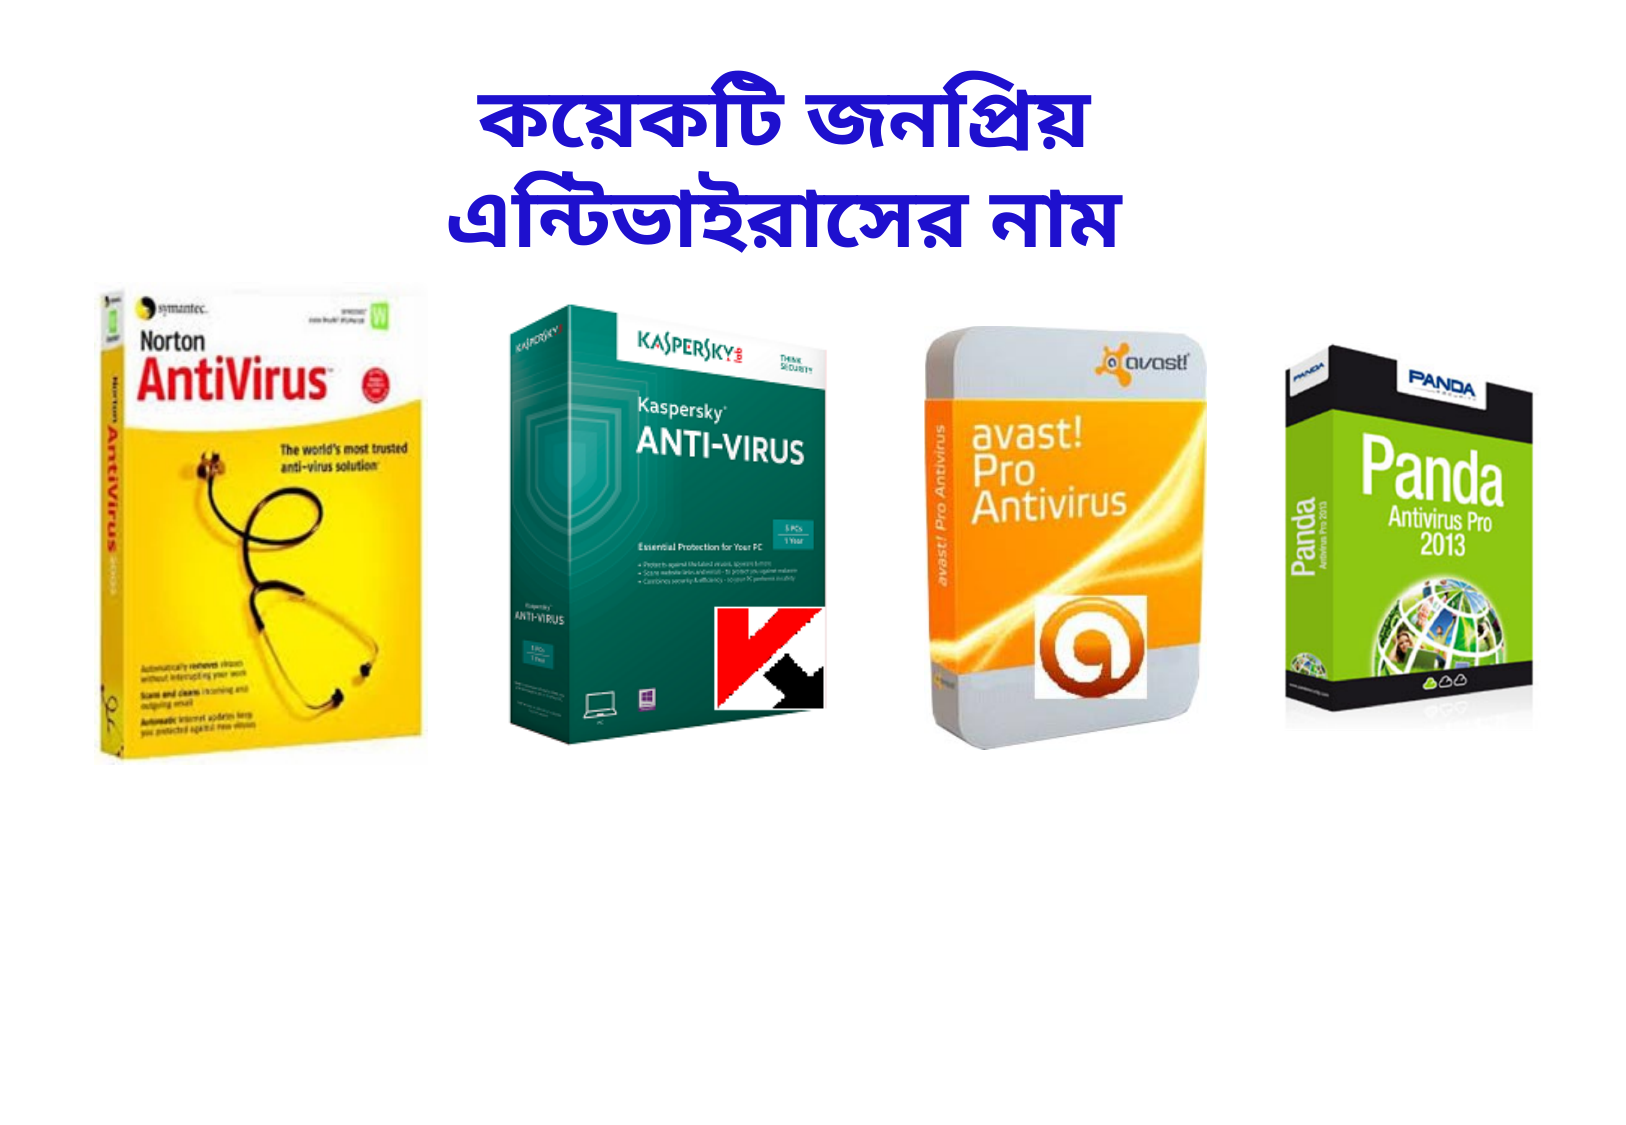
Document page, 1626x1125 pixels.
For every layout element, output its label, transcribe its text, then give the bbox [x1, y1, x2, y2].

picture [1240, 343, 1574, 731]
picture [924, 325, 1208, 750]
text_box কয়েকটি জনপ্রিয় এন্টিভাইরাসের নাম [275, 56, 1294, 272]
picture [93, 281, 429, 765]
picture [506, 284, 858, 775]
